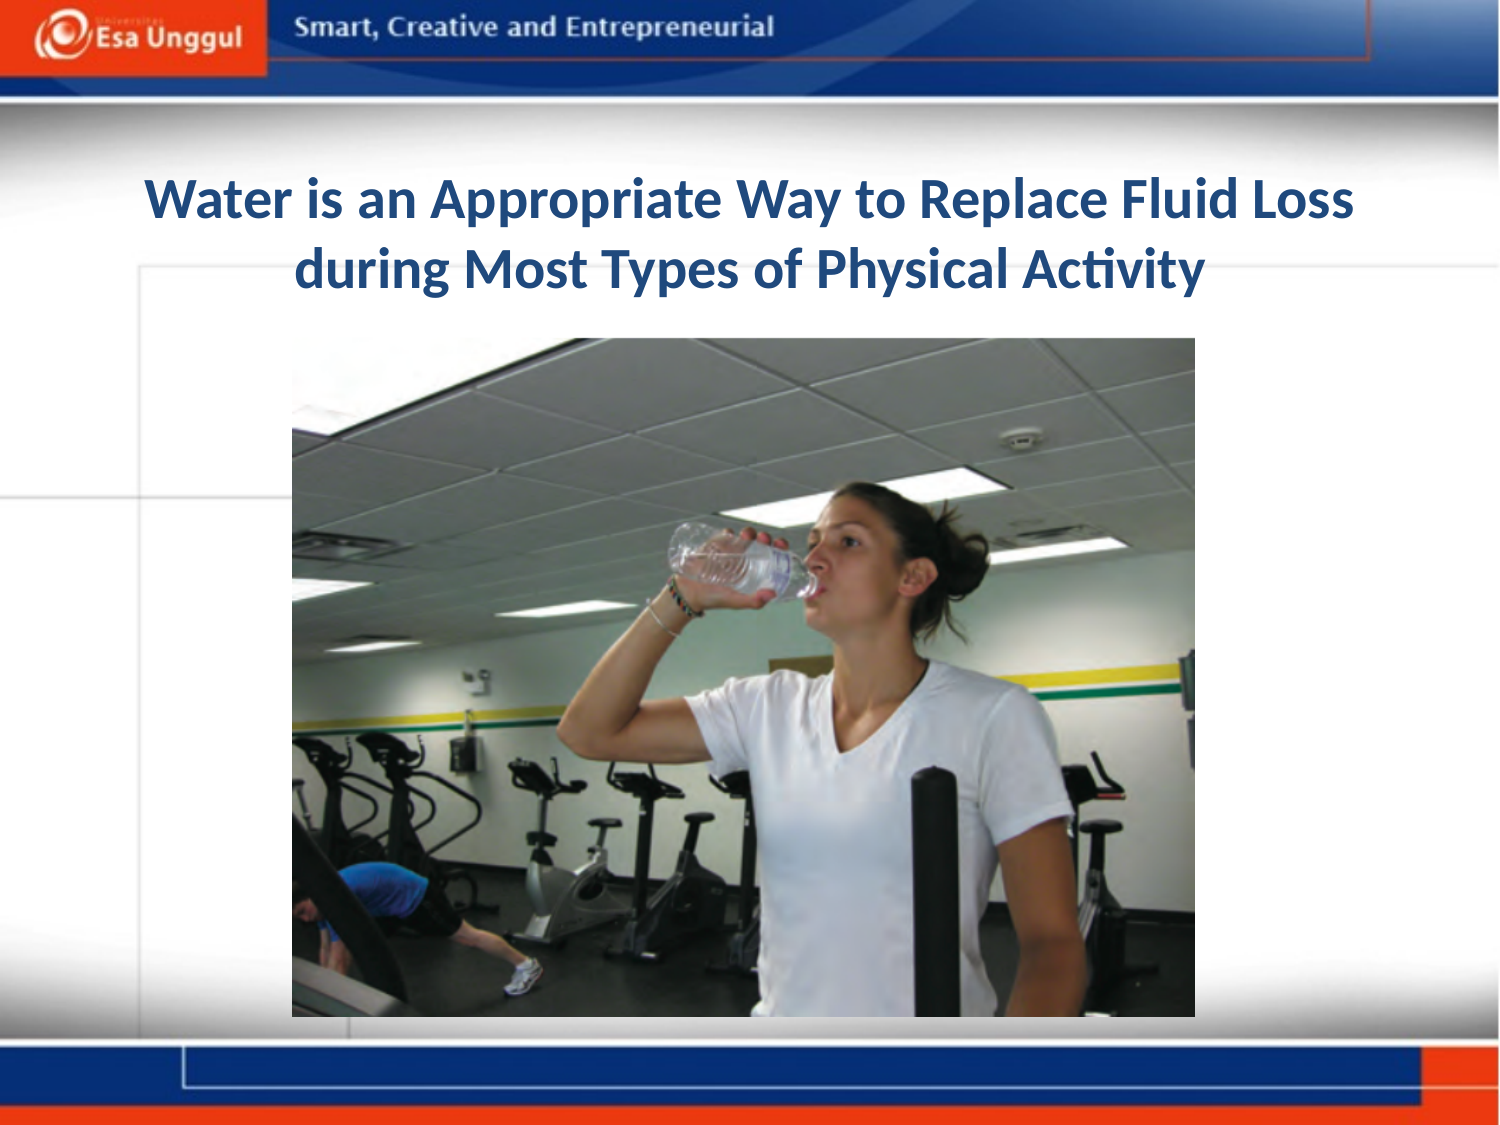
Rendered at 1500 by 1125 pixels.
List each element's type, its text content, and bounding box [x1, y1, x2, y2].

title Water is an Appropriate Way to Replace Fluid Loss during Most Types of Physical Activity [75, 164, 1425, 296]
picture [0, 0, 1500, 1125]
